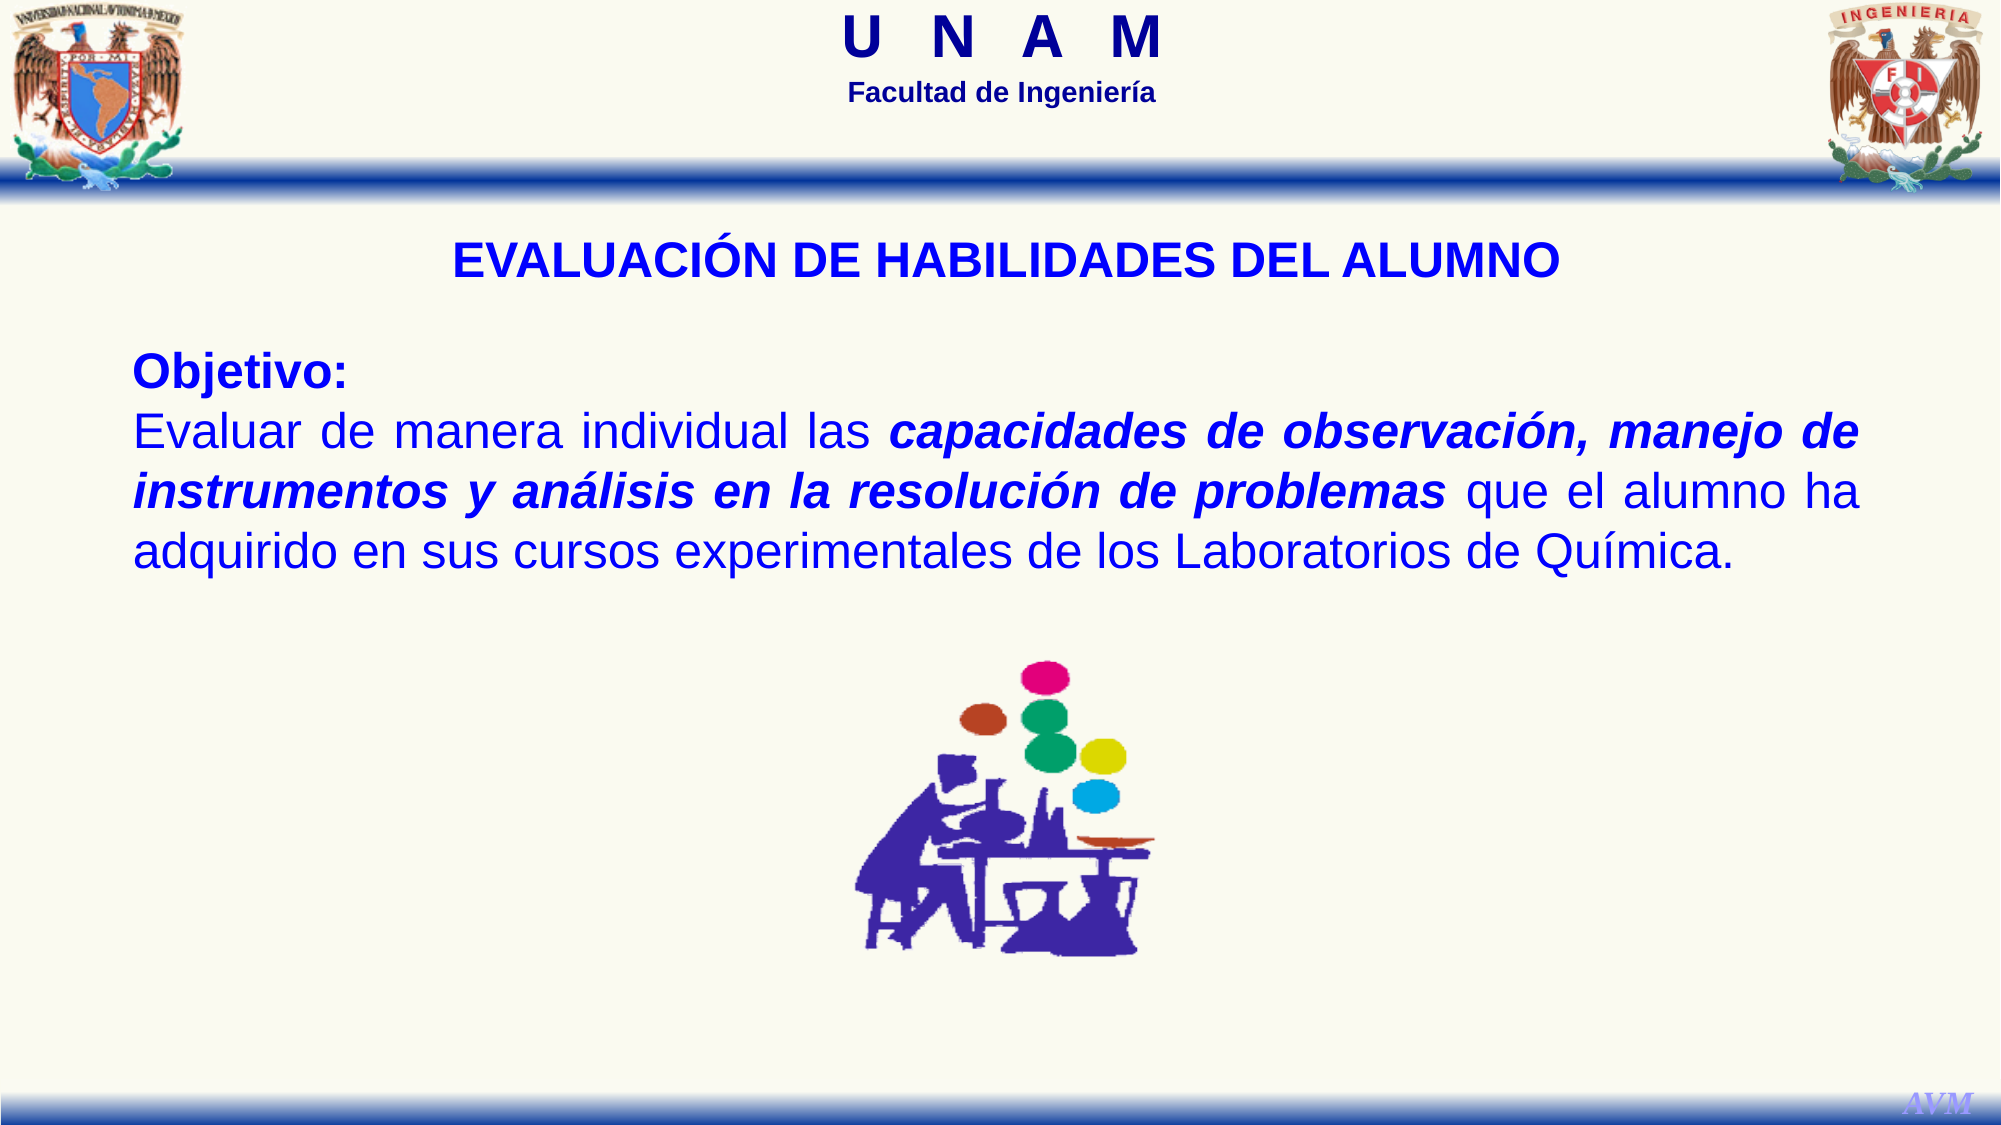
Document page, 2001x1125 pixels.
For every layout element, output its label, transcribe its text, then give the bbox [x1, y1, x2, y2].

picture [788, 654, 1224, 963]
text_box Objetivo: Evaluar de manera individual las capacidades de observación, manejo de instrumentos y análisis en la resolución de problemas que el alumno ha adquirido en sus cursos experimentales de los Laboratorios de Química. [118, 330, 1875, 586]
text_box EVALUACIÓN DE HABILIDADES DEL ALUMNO [94, 212, 1917, 297]
picture [1822, 0, 1988, 201]
picture [10, 0, 189, 194]
